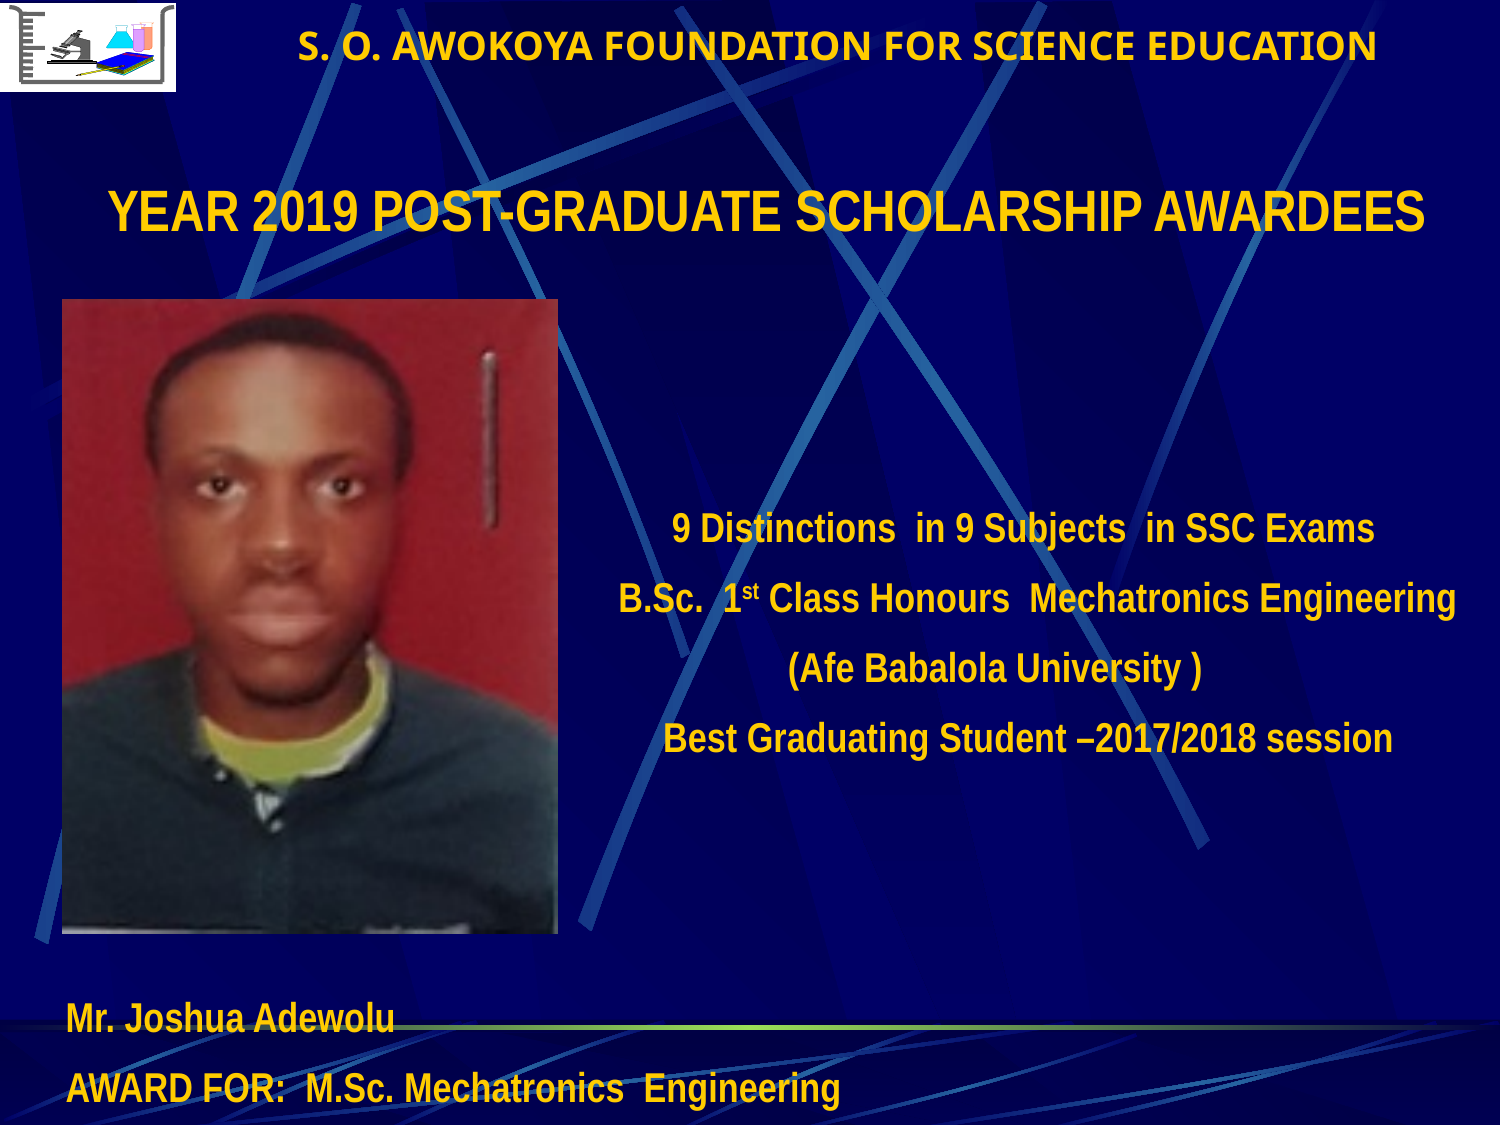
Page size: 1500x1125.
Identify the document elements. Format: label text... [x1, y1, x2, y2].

picture [62, 299, 558, 935]
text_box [0, 3, 176, 92]
text_box YEAR 2019 POST-GRADUATE SCHOLARSHIP AWARDEES 9 Distinctions in 9 Subjects in SSC Exams B.Sc. 1st Class Honours Mechatronics Engineering (Afe Babalola University ) Best Graduating Student –2017/2018 session Mr. Joshua Adewolu AWARD FOR: M.Sc. Mechatronics Engineering [22, 137, 1500, 1125]
text_box S. O. AWOKOYA FOUNDATION FOR SCIENCE EDUCATION [282, 13, 1394, 76]
